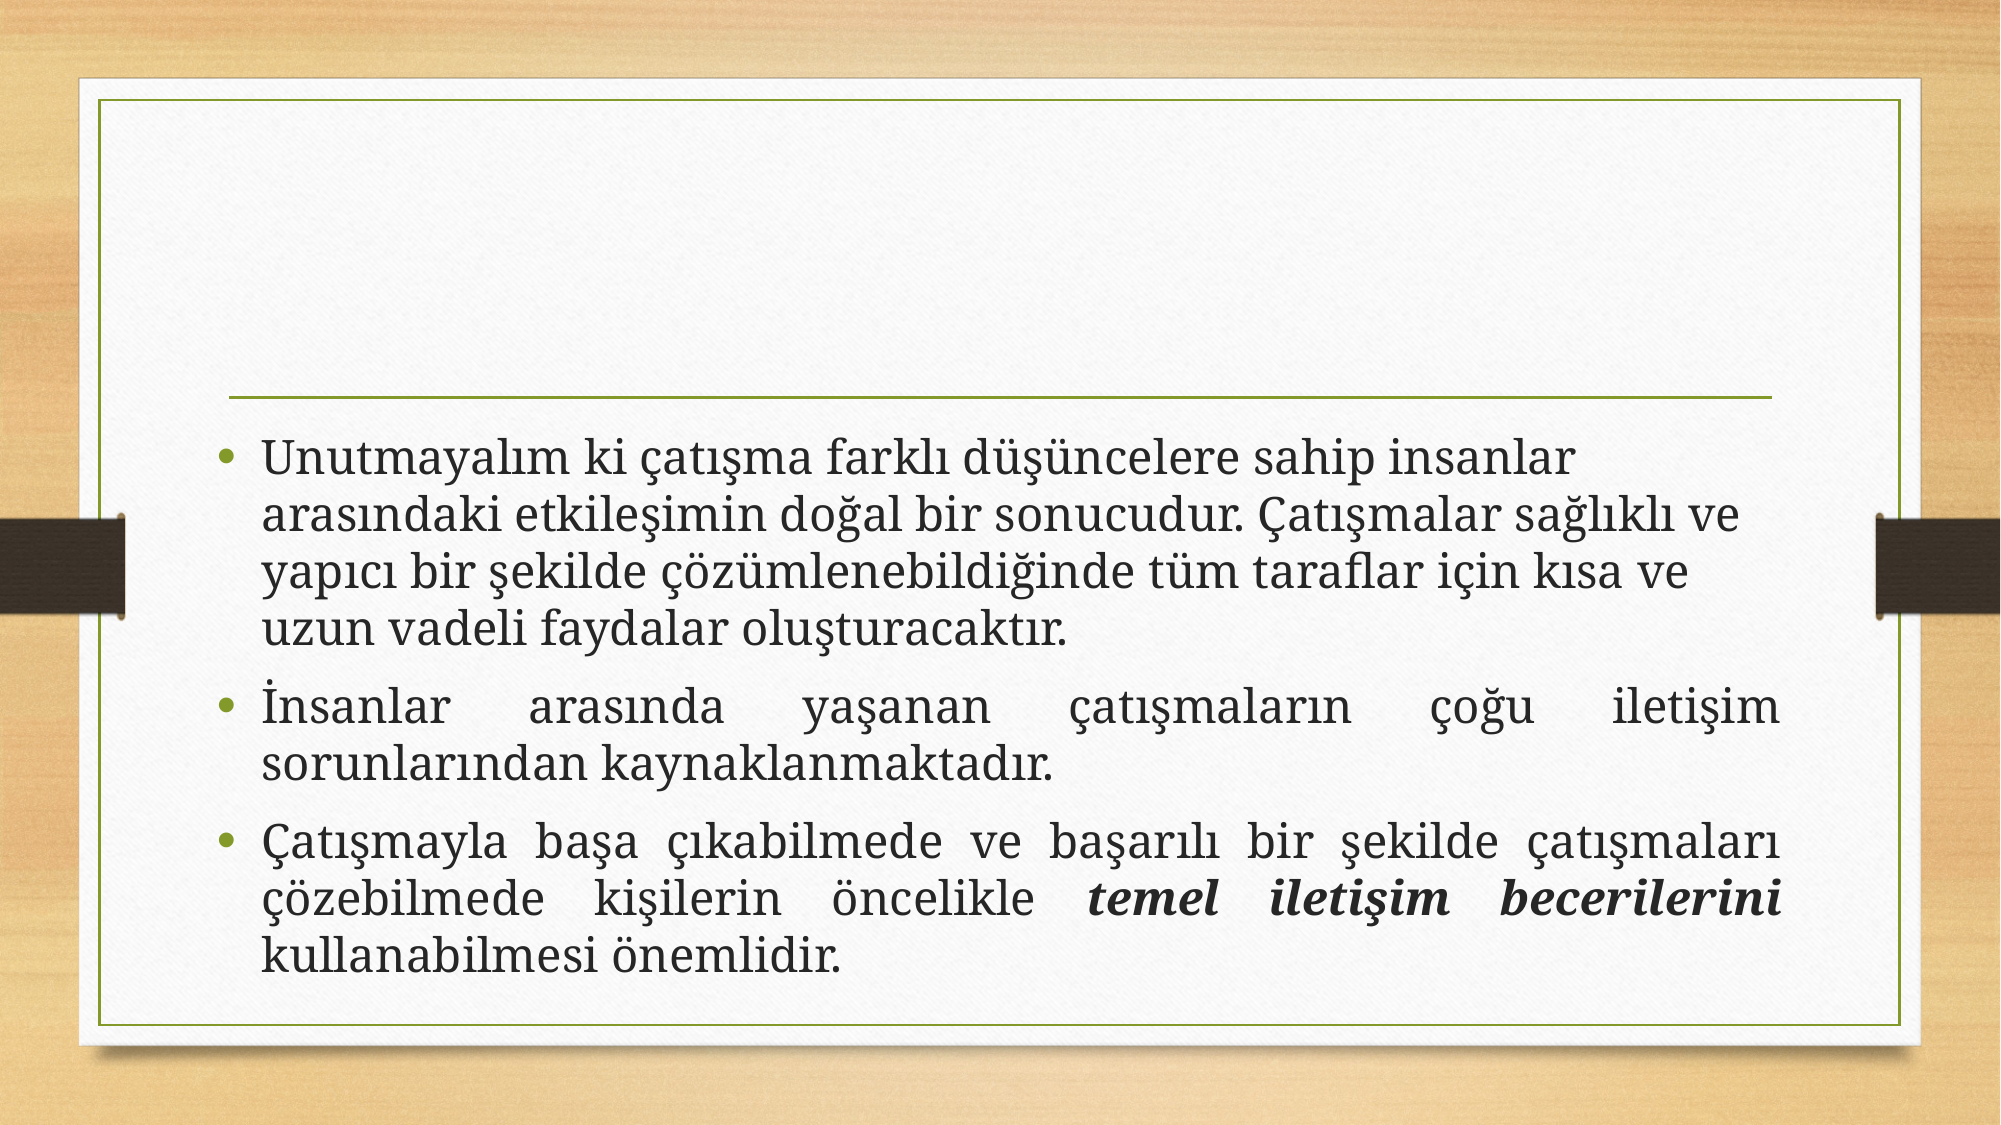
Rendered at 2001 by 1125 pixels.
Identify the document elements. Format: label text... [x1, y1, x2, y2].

list Unutmayalım ki çatışma farklı düşüncelere sahip insanlar arasındaki etkileşimin doğal bir sonucudur. Çatışmalar sağlıklı ve yapıcı bir şekilde çözümlenebildiğinde tüm taraflar için kısa ve uzun vadeli faydalar oluşturacaktır. İnsanlar arasında yaşanan çatışmaların çoğu iletişim sorunlarından kaynaklanmaktadır. Çatışmayla başa çıkabilmede ve başarılı bir şekilde çatışmaları çözebilmede kişilerin öncelikle temel iletişim becerilerini kullanabilmesi önemlidir. [201, 419, 1799, 995]
picture [0, 0, 2001, 1125]
